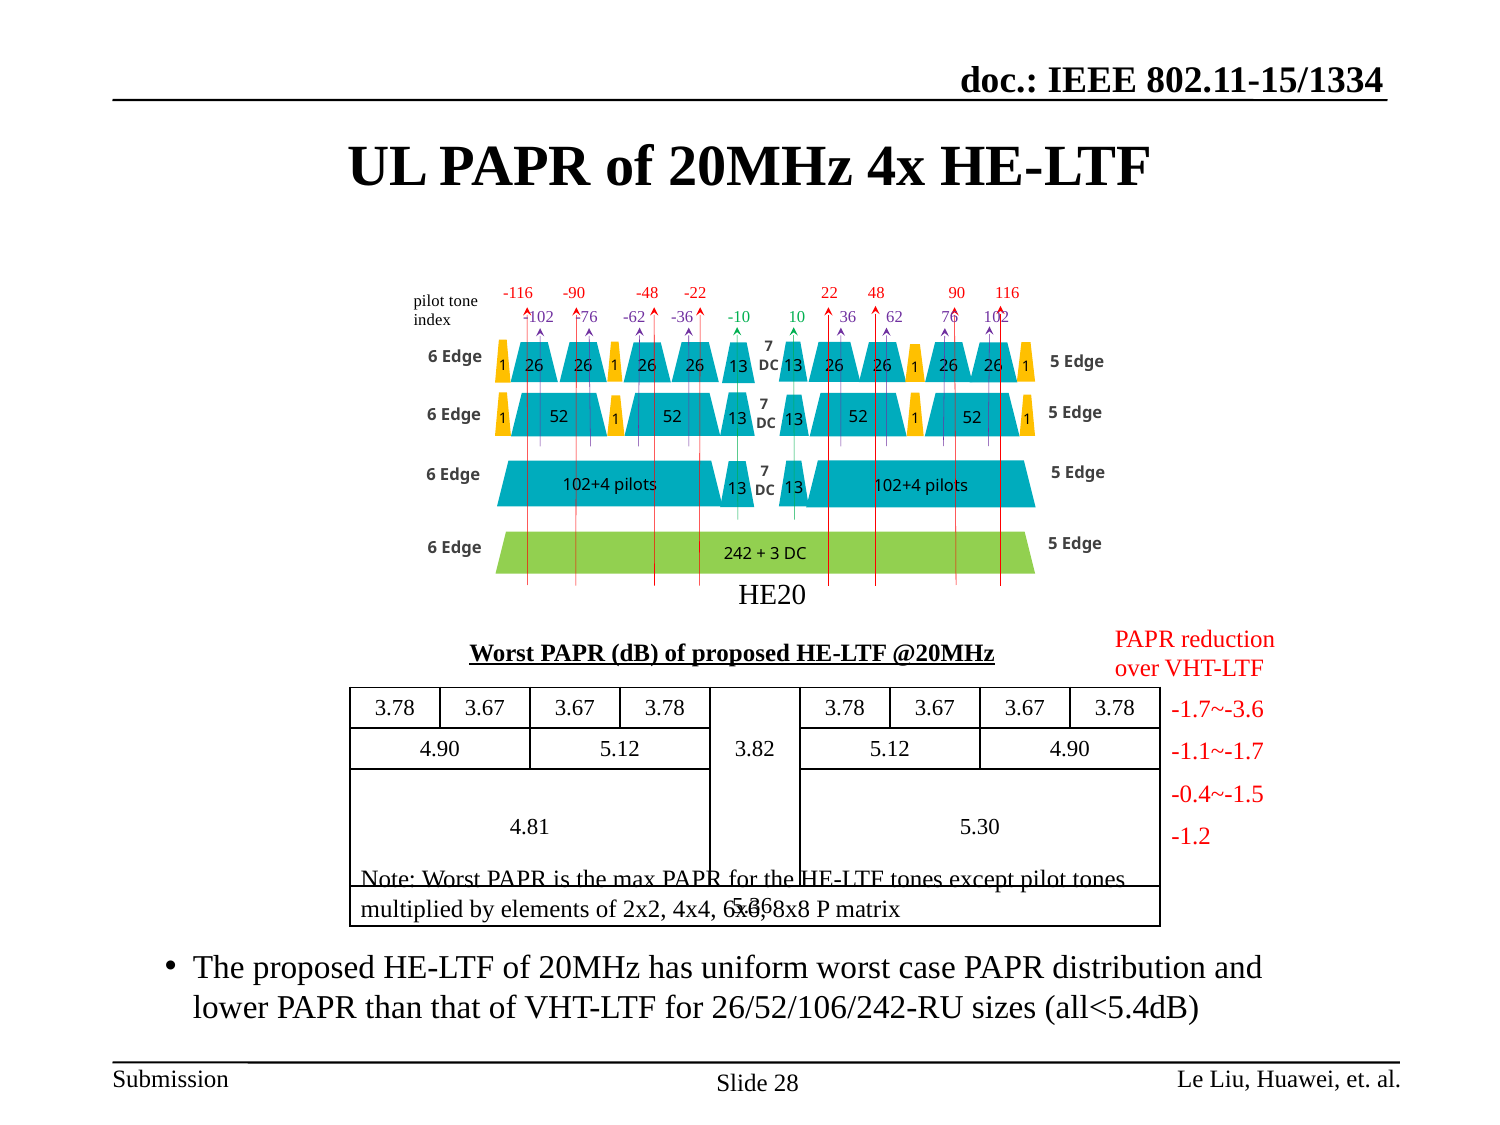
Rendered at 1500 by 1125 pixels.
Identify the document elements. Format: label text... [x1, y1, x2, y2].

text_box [387, 274, 1145, 626]
table_cell 5.30 [801, 770, 1156, 855]
table_header 3.82 [711, 688, 799, 855]
text_box Worst PAPR (dB) of proposed HE-LTF @20MHz [454, 634, 1100, 675]
table_header 3.67 [531, 688, 619, 727]
footer Le Liu, Huawei, et. al. [1173, 1061, 1402, 1093]
slide_number Slide 28 [713, 1066, 802, 1097]
table_header 3.78 [801, 688, 889, 727]
title UL PAPR of 20MHz 4x HE-LTF [112, 112, 1388, 213]
text_box -1.7~-3.6 -1.1~-1.7 -0.4~-1.5 -1.2 [1156, 684, 1313, 900]
text_box Note: Worst PAPR is the max PAPR for the HE-LTF tones except pilot tones multiplied by elements of 2x2, 4x4, 6x6, 8x8 P matrix [345, 855, 1159, 931]
table_header 3.78 [621, 688, 709, 727]
table_header 3.78 [1071, 688, 1156, 727]
table_header 3.67 [891, 688, 979, 727]
text_box The proposed HE-LTF of 20MHz has uniform worst case PAPR distribution and lower PAPR than that of VHT-LTF for 26/52/106/242-RU sizes (all<5.4dB) [150, 937, 1325, 1032]
table_header 3.78 [351, 688, 439, 727]
table_cell 4.81 [351, 770, 709, 855]
table_header 3.67 [981, 688, 1069, 727]
table_cell 4.90 [981, 729, 1156, 768]
table_cell 5.12 [801, 729, 979, 768]
text_box PAPR reduction over VHT-LTF [1100, 614, 1305, 690]
table_cell 5.12 [531, 729, 709, 768]
table_cell 4.90 [351, 729, 529, 768]
table_header 3.67 [441, 688, 529, 727]
